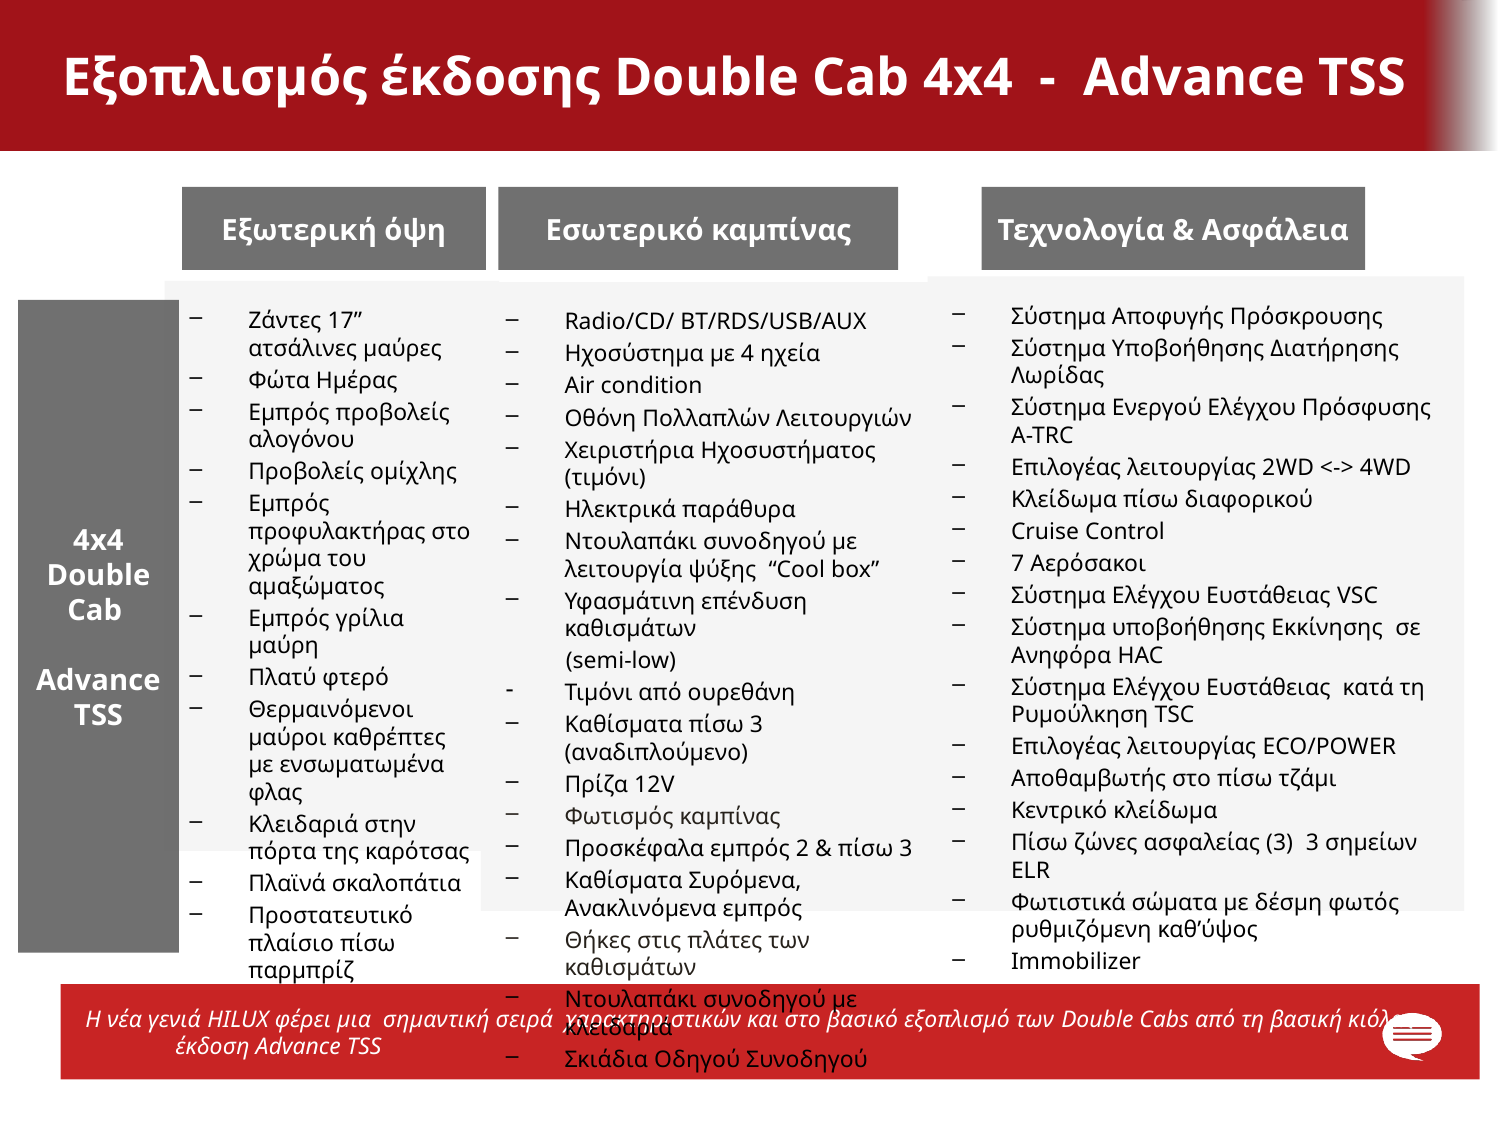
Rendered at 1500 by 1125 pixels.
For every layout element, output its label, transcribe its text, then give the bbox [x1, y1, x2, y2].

text_box Η νέα γενιά HILUX φέρει μια σημαντική σειρά χαρακτηριστικών και στο βασικό εξοπλισμό των Double Cabs από τη βασική κιόλας έκδοση Advance TSS [60, 984, 1480, 1080]
text_box Εξωτερική όψη [180, 185, 488, 272]
picture [1382, 1007, 1442, 1067]
text_box [1083, 0, 1500, 365]
text_box Σύστημα Αποφυγής Πρόσκρουσης Σύστημα Υποβοήθησης Διατήρησης Λωρίδας Σύστημα Ενεργού Ελέγχου Πρόσφυσης A-TRC Επιλογέας λειτουργίας 2WD <-> 4WD Κλείδωμα πίσω διαφορικού Cruise Control 7 Αερόσακοι Σύστημα Ελέγχου Ευστάθειας VSC Σύστημα υποβοήθησης Εκκίνησης σε Ανηφόρα HAC Σύστημα Ελέγχου Ευστάθειας κατά τη Ρυμούλκηση TSC Επιλογέας λειτουργίας ECO/POWER Αποθαμβωτής στο πίσω τζάμι Κεντρικό κλείδωμα Πίσω ζώνες ασφαλείας (3) 3 σημείων ELR Φωτιστικά σώματα με δέσμη φωτός ρυθμιζόμενη καθ’ύψος Immobilizer [927, 276, 1465, 911]
text_box Εξοπλισμός έκδοσης Double Cab 4x4 - Advance TSS [0, 0, 1498, 151]
text_box Τεχνολογία & Ασφάλεια [979, 185, 1367, 272]
text_box Εσωτερικό καμπίνας [496, 185, 900, 272]
text_box 4x4 Double Cab Advance TSS [16, 298, 181, 955]
text_box Ζάντες 17” ατσάλινες μαύρες Φώτα Ημέρας Εμπρός προβολείς αλογόνου Προβολείς ομίχλης Εμπρός προφυλακτήρας στο χρώμα του αμαξώματος Εμπρός γρίλια μαύρη Πλατύ φτερό Θερμαινόμενοι μαύροι καθρέπτες με ενσωματωμένα φλας Κλειδαριά στην πόρτα της καρότσας Πλαϊνά σκαλοπάτια Προστατευτικό πλαίσιο πίσω παρμπρίζ [164, 280, 500, 851]
text_box Radio/CD/ BT/RDS/USB/AUX Ηχοσύστημα με 4 ηχεία Air condition Οθόνη Πολλαπλών Λειτουργιών Χειριστήρια Ηχοσυστήματος (τιμόνι) Ηλεκτρικά παράθυρα Ντουλαπάκι συνοδηγού με λειτουργία ψύξης “Cool box” Υφασμάτινη επένδυση καθισμάτων (semi-low) Τιμόνι από ουρεθάνη Καθίσματα πίσω 3 (αναδιπλούμενο) Πρίζα 12V Φωτισμός καμπίνας Προσκέφαλα εμπρός 2 & πίσω 3 Καθίσματα Συρόμενα, Ανακλινόμενα εμπρός Θήκες στις πλάτες των καθισμάτων Ντουλαπάκι συνοδηγού με κλειδαριά Σκιάδια Οδηγού Συνοδηγού [480, 282, 927, 911]
